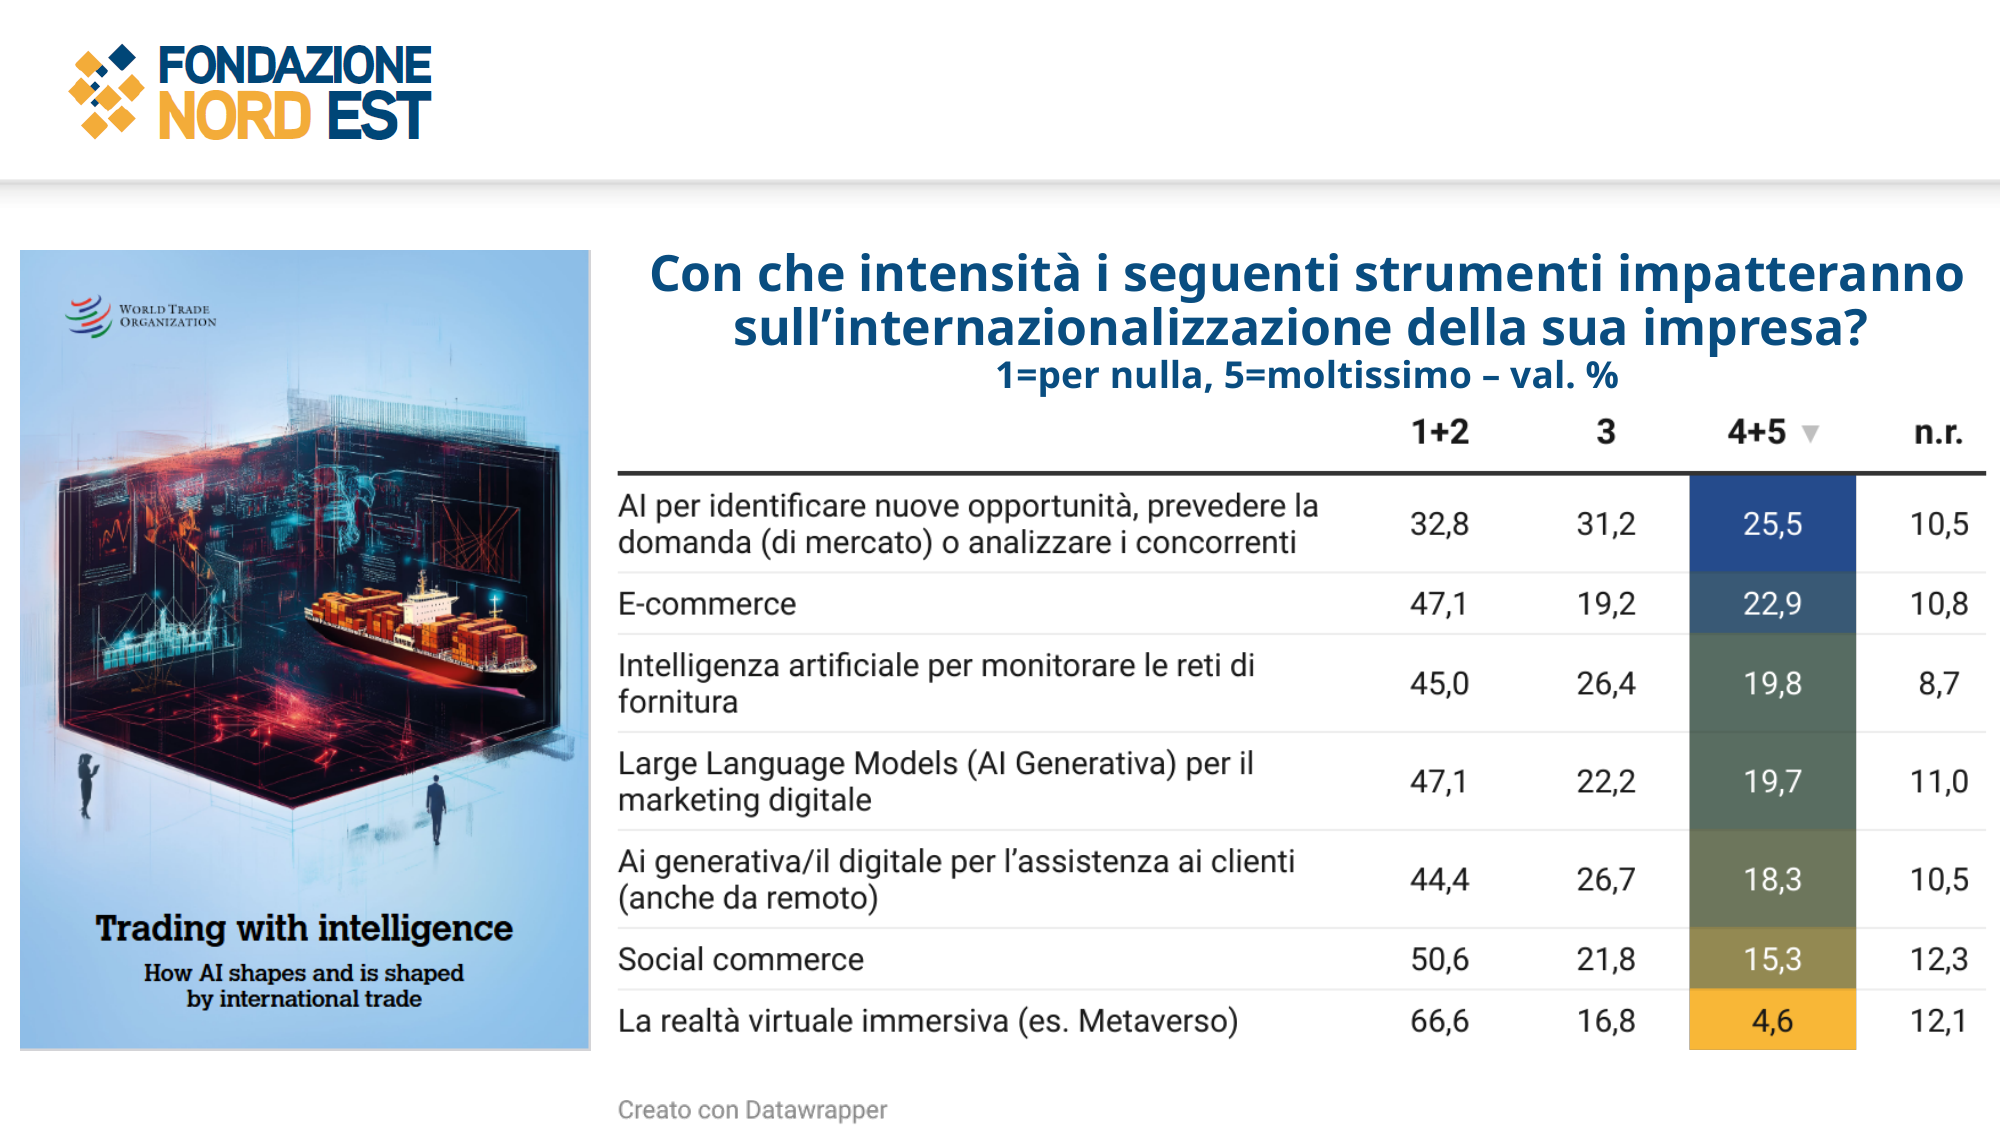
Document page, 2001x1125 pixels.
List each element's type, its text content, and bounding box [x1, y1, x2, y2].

picture [0, 0, 2000, 208]
title Con che intensità i seguenti strumenti impatteranno sull’internazionalizzazione della sua impresa? 1=per nulla, 5=moltissimo – val. % [615, 222, 2000, 348]
picture [20, 250, 591, 1051]
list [595, 348, 2000, 1125]
